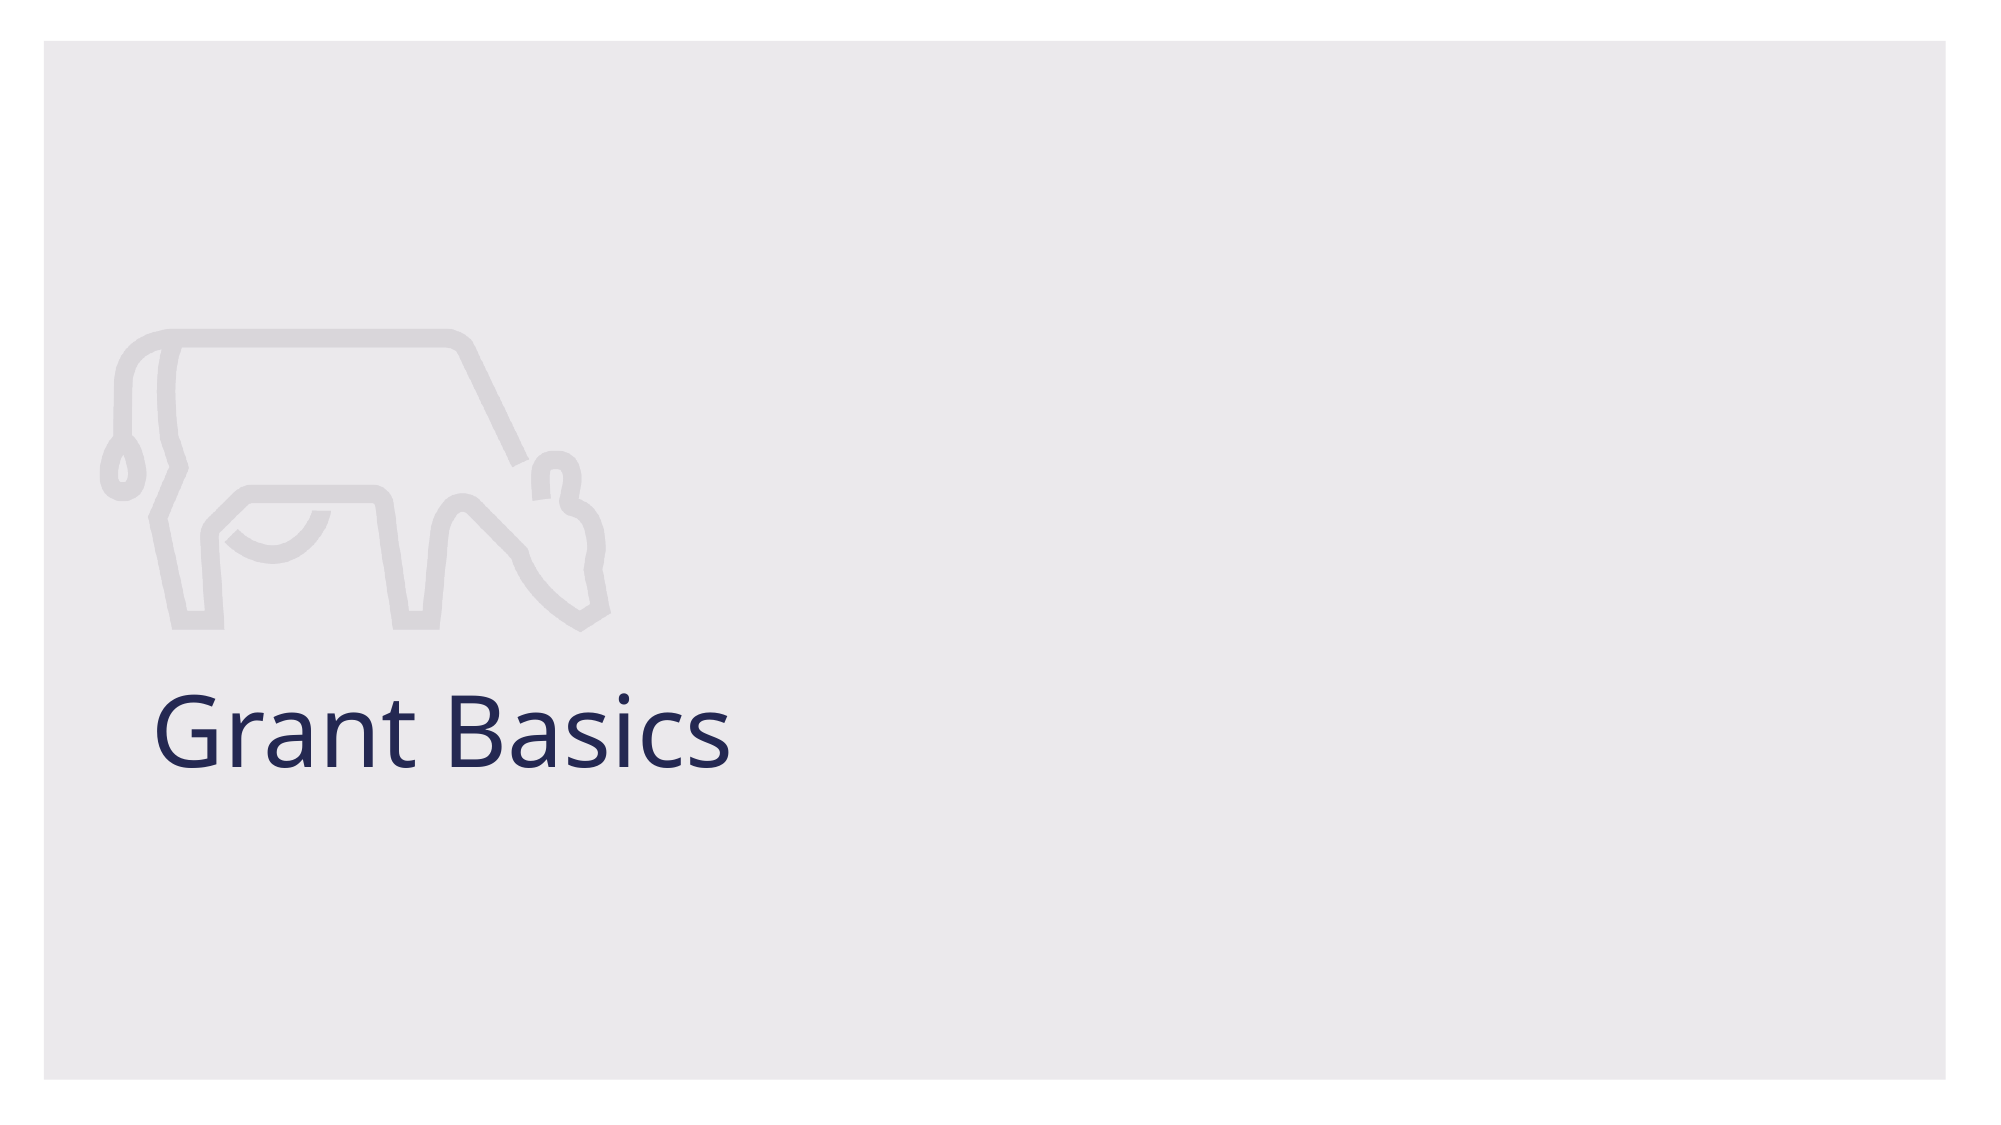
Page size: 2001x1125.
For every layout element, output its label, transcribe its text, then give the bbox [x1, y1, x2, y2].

title Grant Basics [136, 328, 1862, 797]
